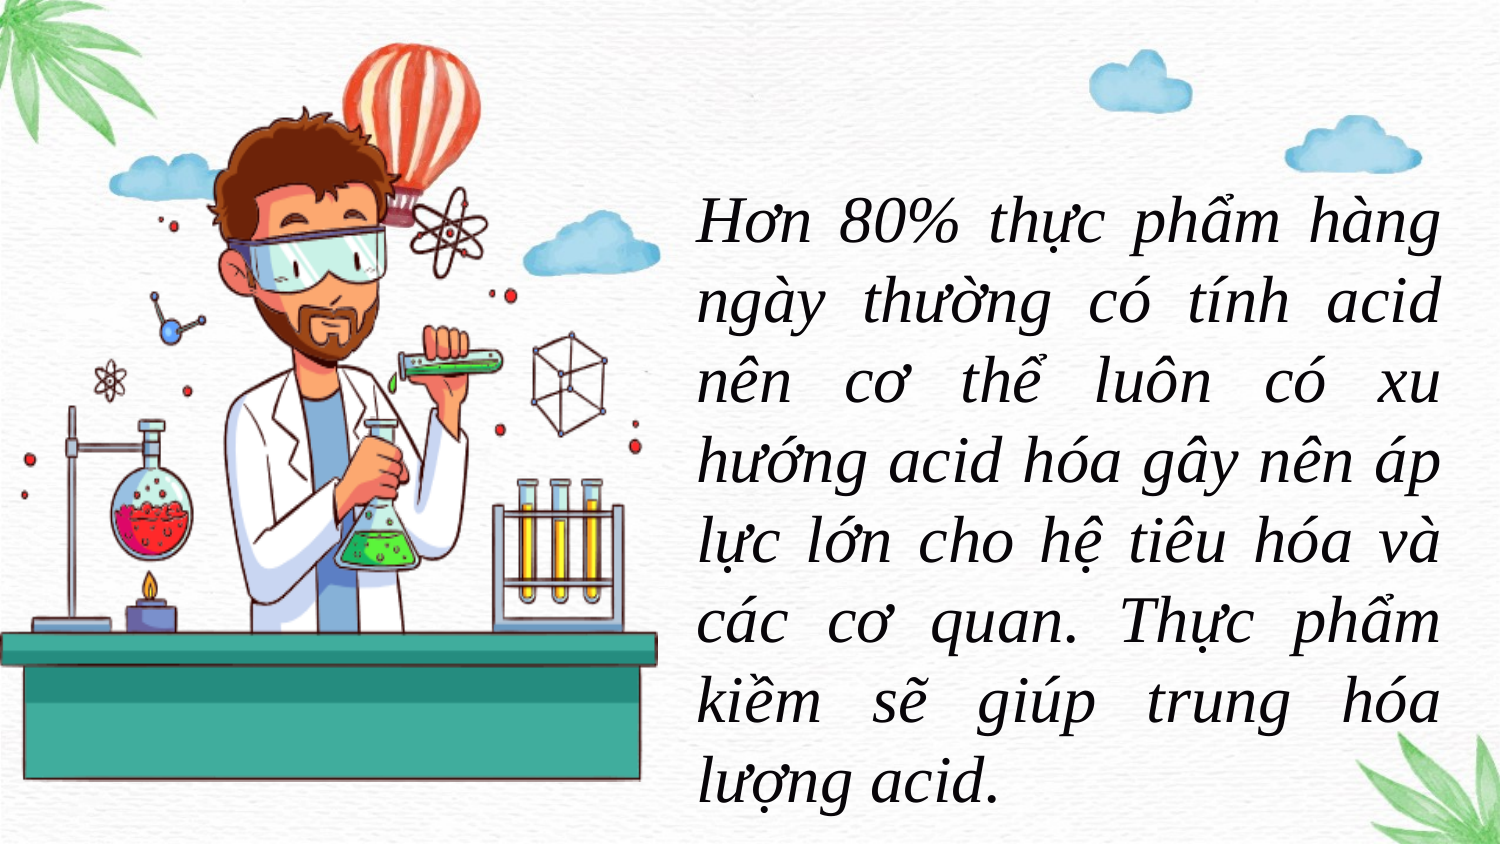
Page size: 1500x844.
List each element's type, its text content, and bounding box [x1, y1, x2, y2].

text_box Hơn 80% thực phẩm hàng ngày thường có tính acid nên cơ thể luôn có xu hướng acid hóa gây nên áp lực lớn cho hệ tiêu hóa và các cơ quan. Thực phẩm kiềm sẽ giúp trung hóa lượng acid. [681, 168, 1458, 824]
picture [0, 0, 1500, 844]
